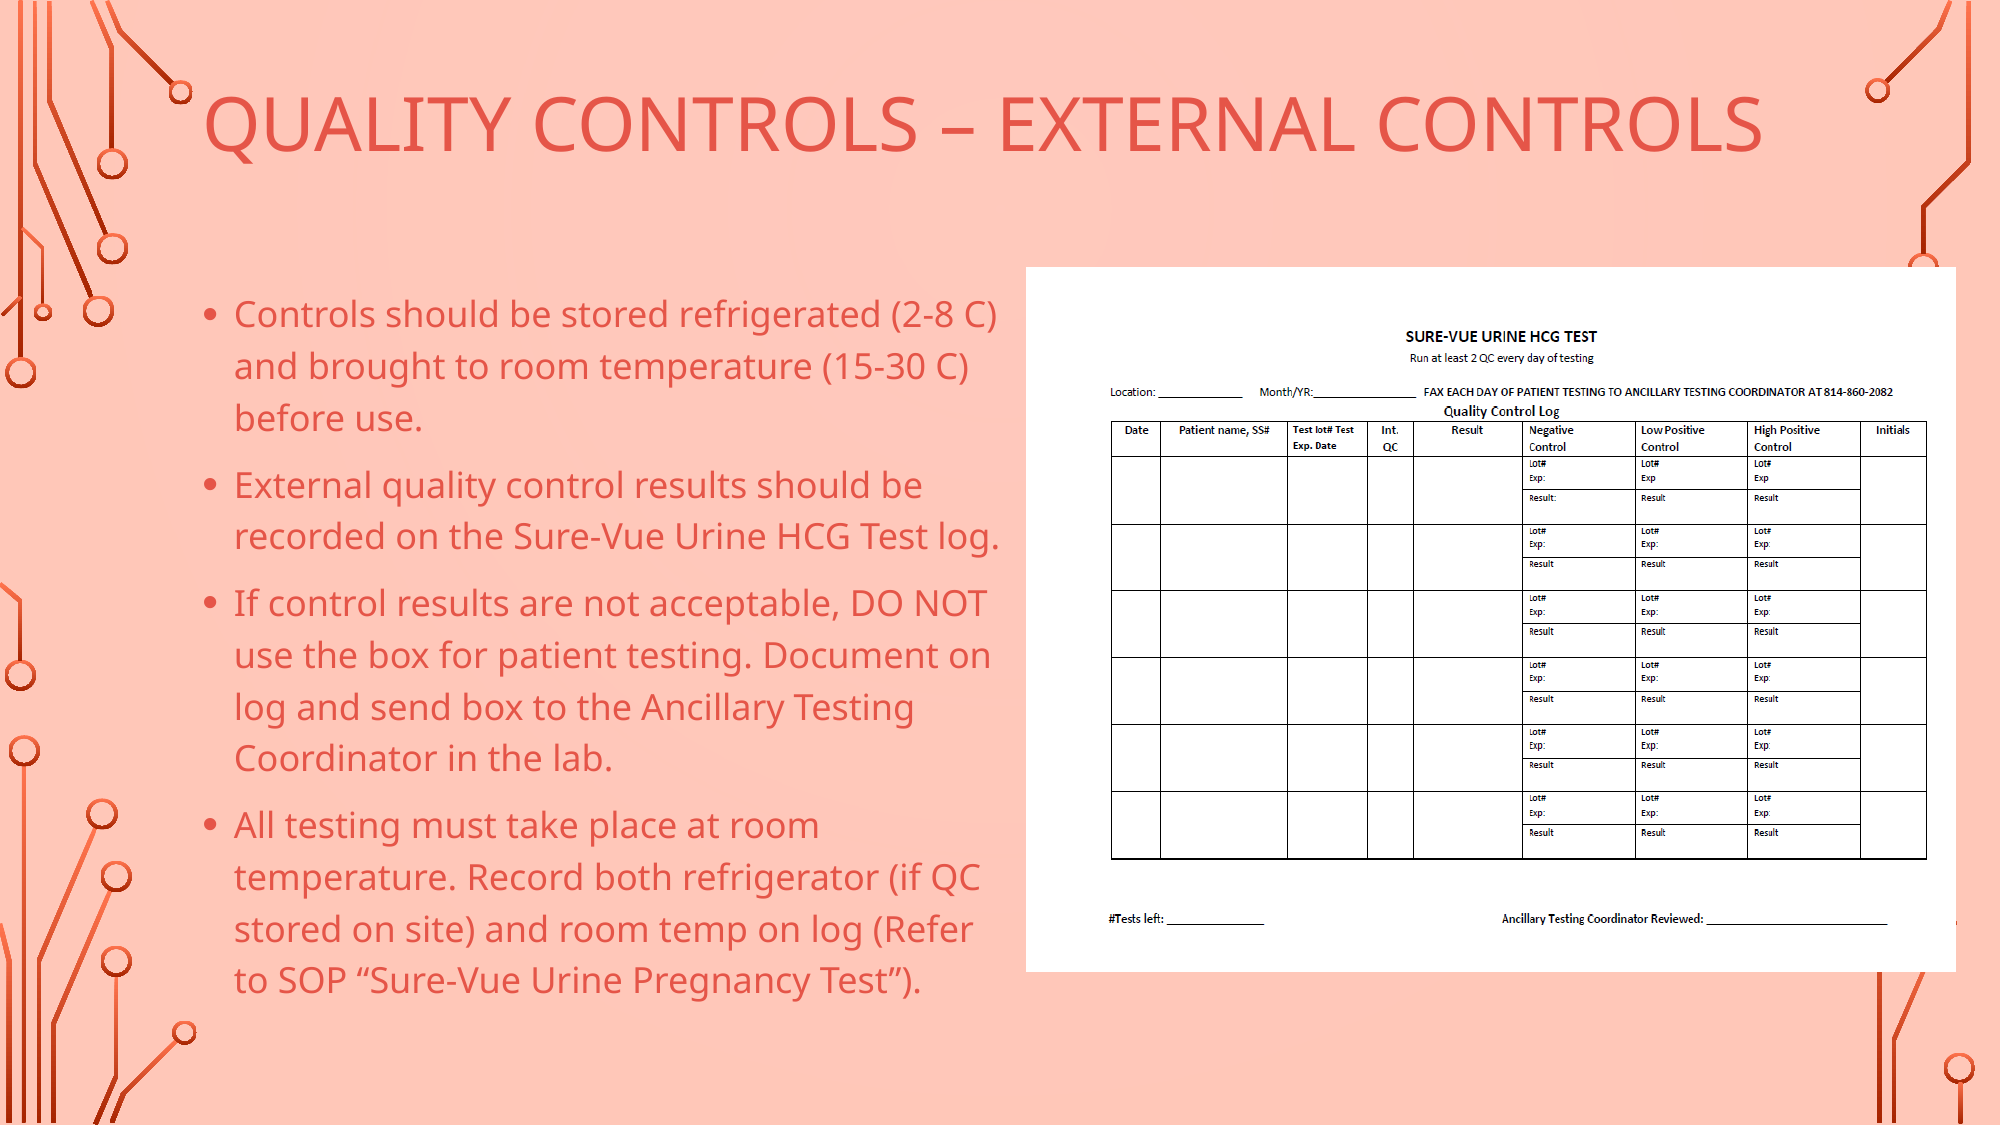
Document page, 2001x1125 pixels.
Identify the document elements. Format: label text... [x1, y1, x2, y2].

picture [1026, 267, 1956, 973]
title Quality Controls – External Controls [187, 42, 1813, 212]
list Controls should be stored refrigerated (2-8 C) and brought to room temperature (15-30 C) before use. External quality control results should be recorded on the Sure-Vue Urine HCG Test log. If control results are not acceptable, DO NOT use the box for patient testing. Document on log and send box to the Ancillary Testing Coordinator in the lab. All testing must take place at room temperature. Record both refrigerator (if QC stored on site) and room temp on log (Refer to SOP “Sure-Vue Urine Pregnancy Test”). [187, 275, 1027, 1057]
